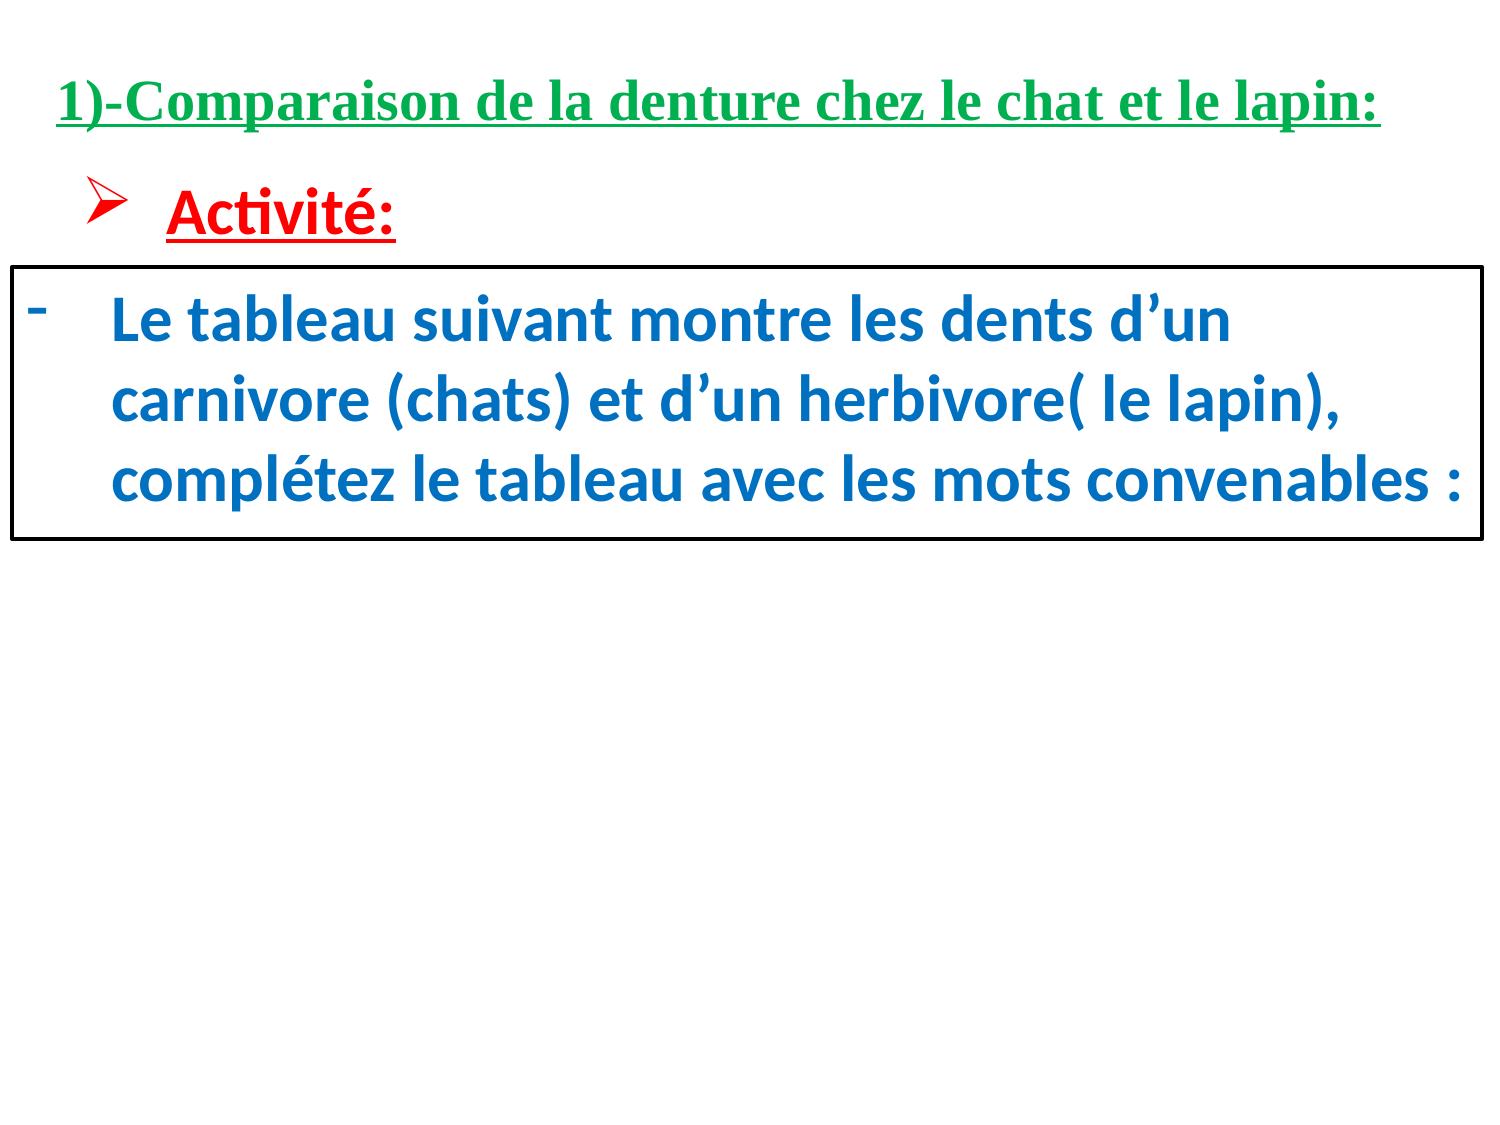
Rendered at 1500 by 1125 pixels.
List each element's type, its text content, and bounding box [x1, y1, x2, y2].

text_box 1)-Comparaison de la denture chez le chat et le lapin: [41, 54, 1447, 140]
list Le tableau suivant montre les dents d’un carnivore (chats) et d’un herbivore( le lapin), complétez le tableau avec les mots convenables : [10, 265, 1484, 541]
text_box Activité: [66, 160, 411, 256]
